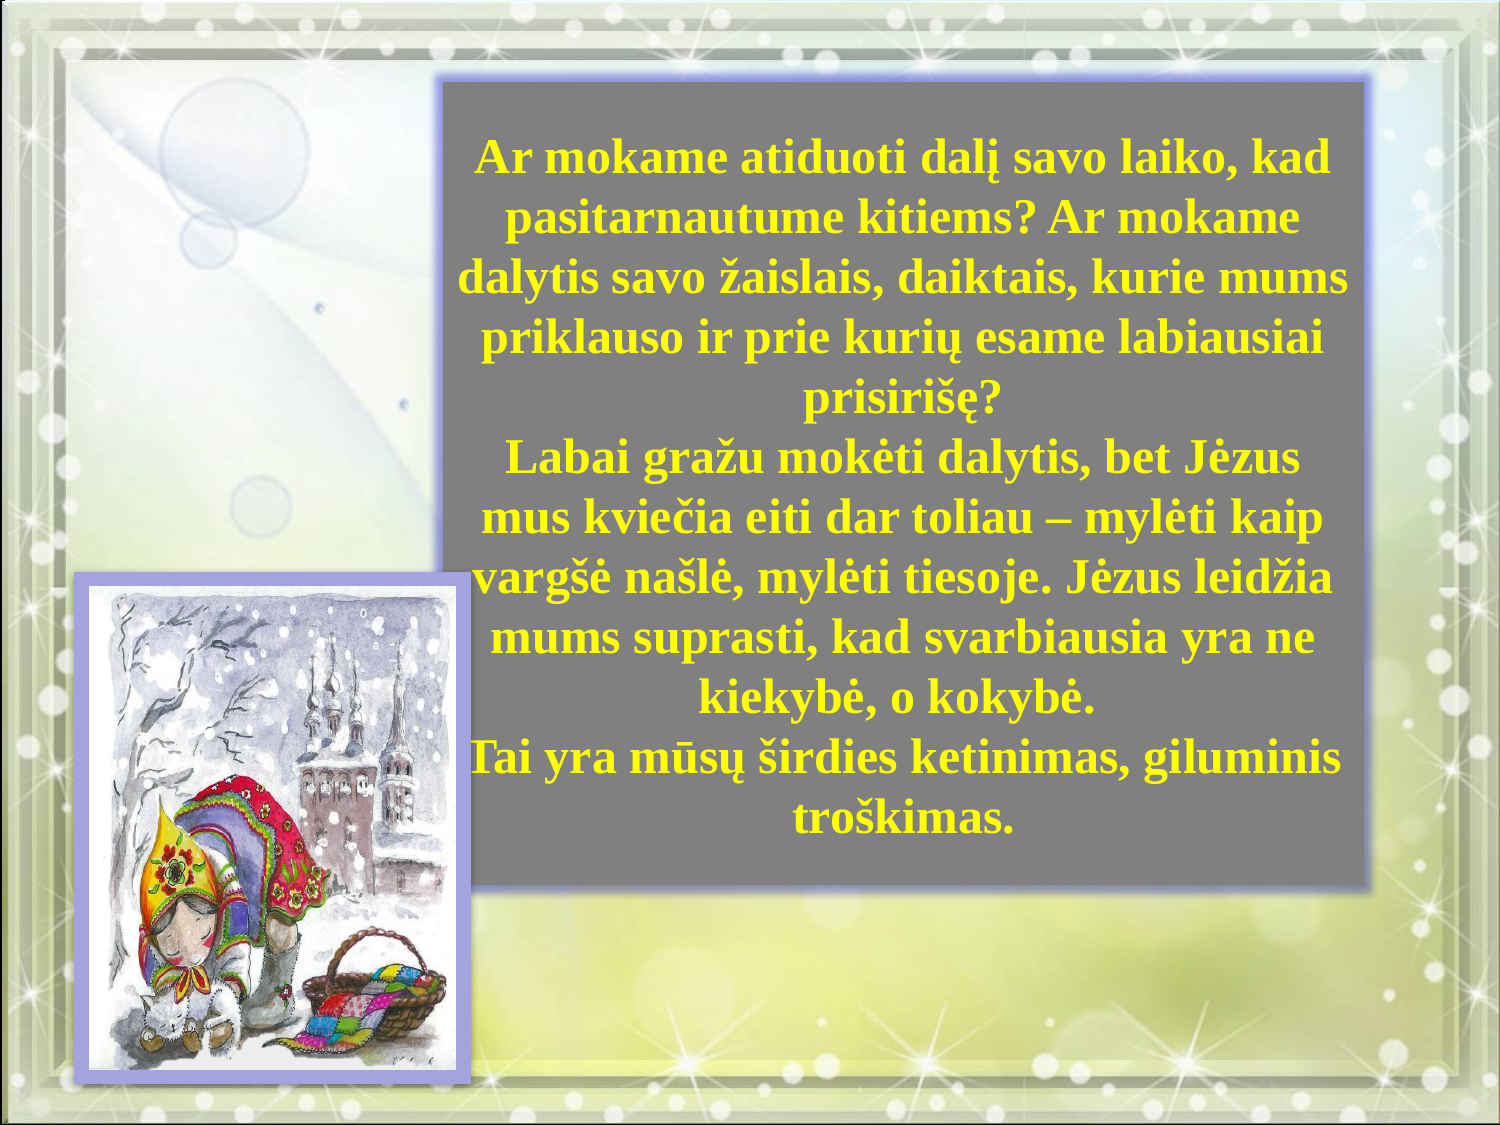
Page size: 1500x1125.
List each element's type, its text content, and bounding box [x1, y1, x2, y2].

text_box Ar mokame atiduoti dalį savo laiko, kad pasitarnautume kitiems? Ar mokame dalytis savo žaislais, daiktais, kurie mums priklauso ir prie kurių esame labiausiai prisirišę? Labai gražu mokėti dalytis, bet Jėzus mus kviečia eiti dar toliau – mylėti kaip vargšė našlė, mylėti tiesoje. Jėzus leidžia mums suprasti, kad svarbiausia yra ne kiekybė, o kokybė. Tai yra mūsų širdies ketinimas, giluminis troškimas. [441, 80, 1366, 888]
picture [0, 0, 1500, 1125]
